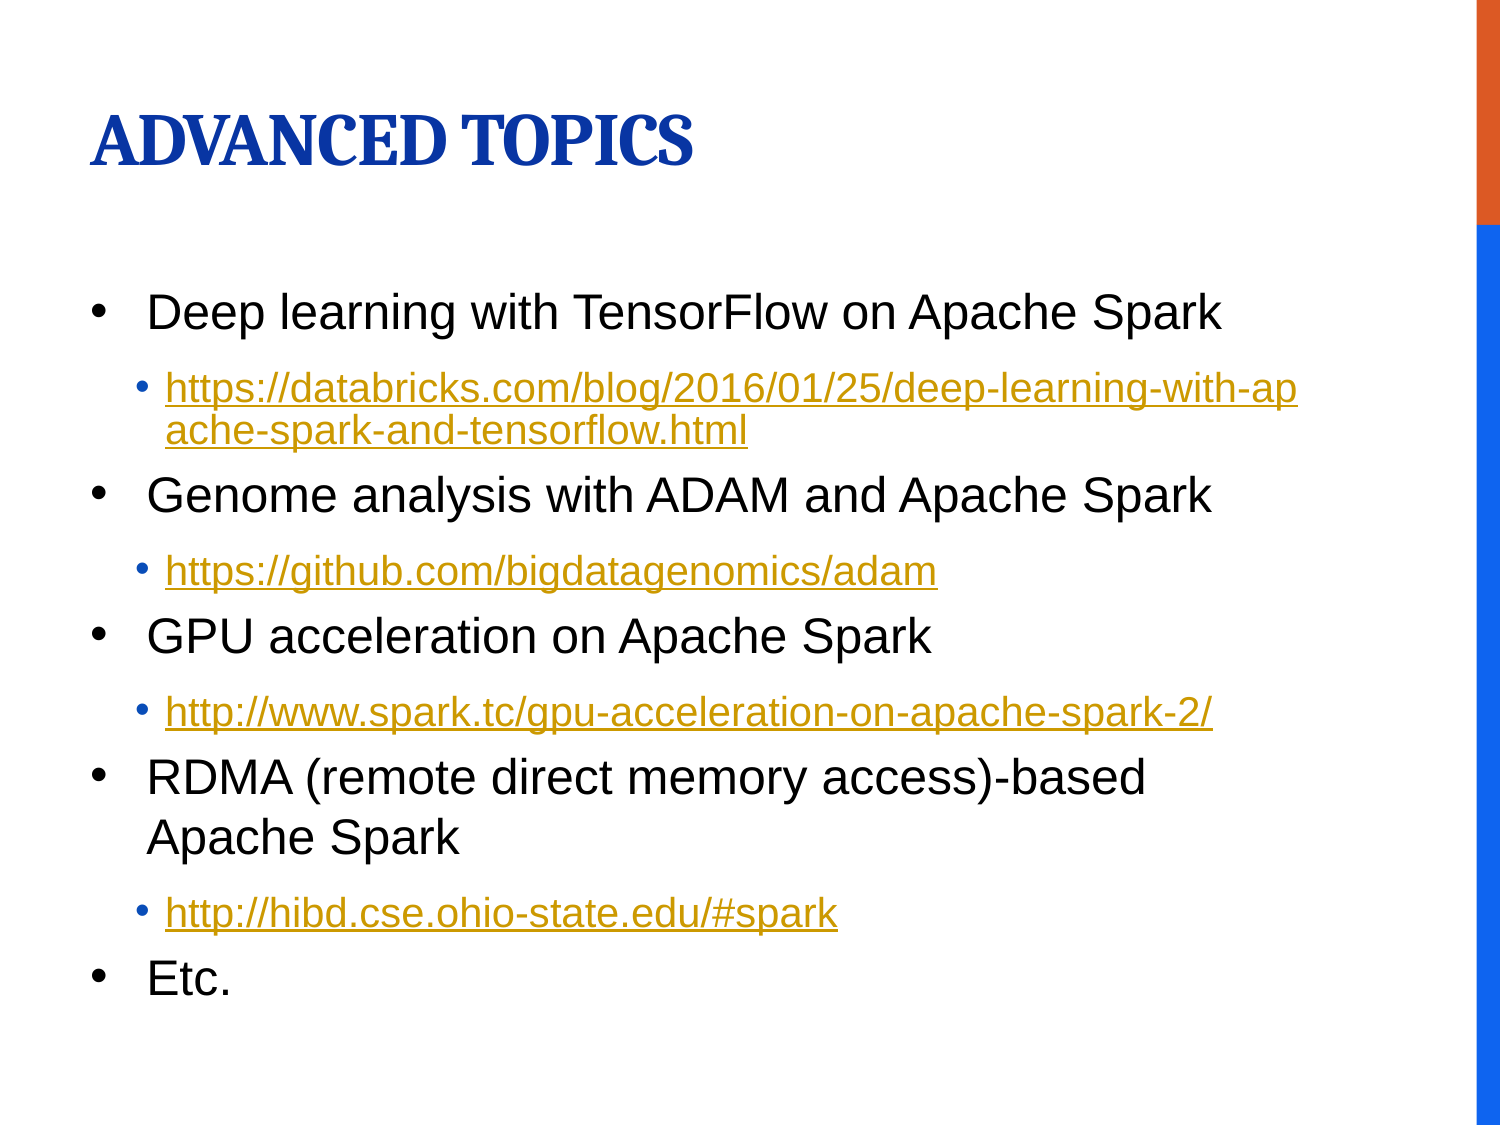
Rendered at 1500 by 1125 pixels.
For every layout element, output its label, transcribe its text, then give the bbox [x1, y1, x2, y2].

list Deep learning with TensorFlow on Apache Spark https://databricks.com/blog/2016/01/25/deep-learning-with-apache-spark-and-tensorflow.html Genome analysis with ADAM and Apache Spark https://github.com/bigdatagenomics/adam GPU acceleration on Apache Spark http://www.spark.tc/gpu-acceleration-on-apache-spark-2/ RDMA (remote direct memory access)-based Apache Spark http://hibd.cse.ohio-state.edu/#spark Etc. [75, 272, 1325, 1086]
title Advanced topics [75, 25, 1132, 188]
